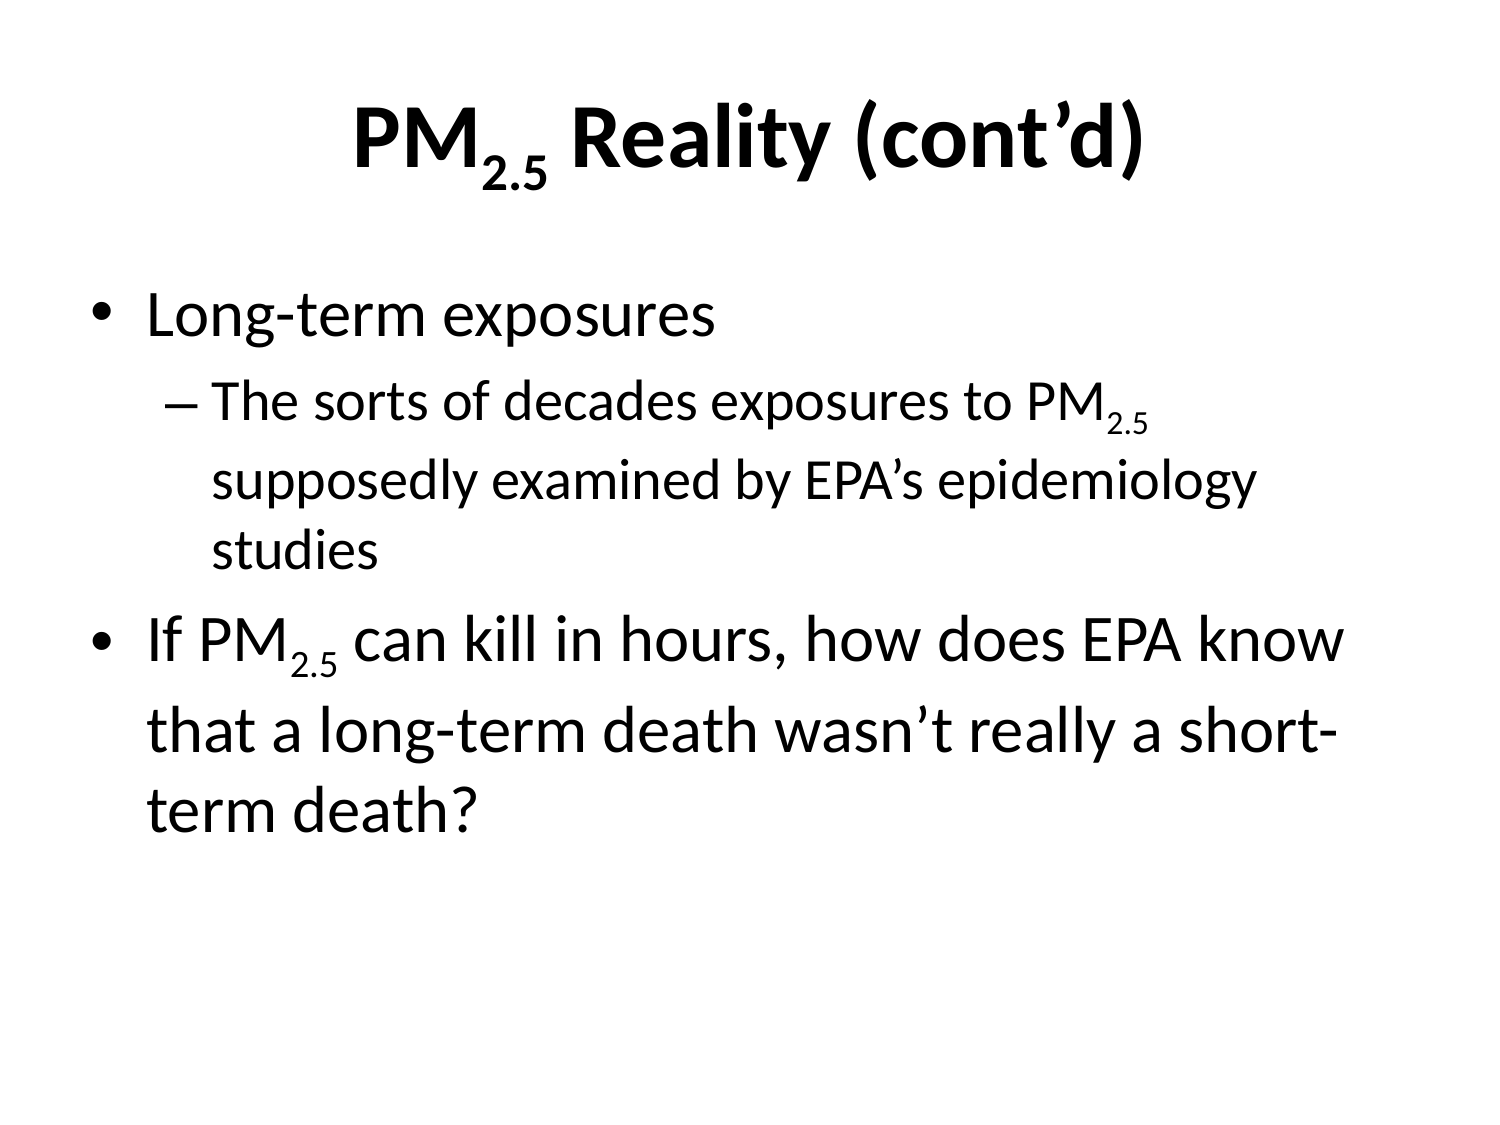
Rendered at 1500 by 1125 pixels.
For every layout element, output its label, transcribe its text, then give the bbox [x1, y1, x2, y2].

title PM2.5 Reality (cont’d) [75, 45, 1425, 233]
list Long-term exposures The sorts of decades exposures to PM2.5 supposedly examined by EPA’s epidemiology studies If PM2.5 can kill in hours, how does EPA know that a long-term death wasn’t really a short-term death? [75, 262, 1425, 1005]
